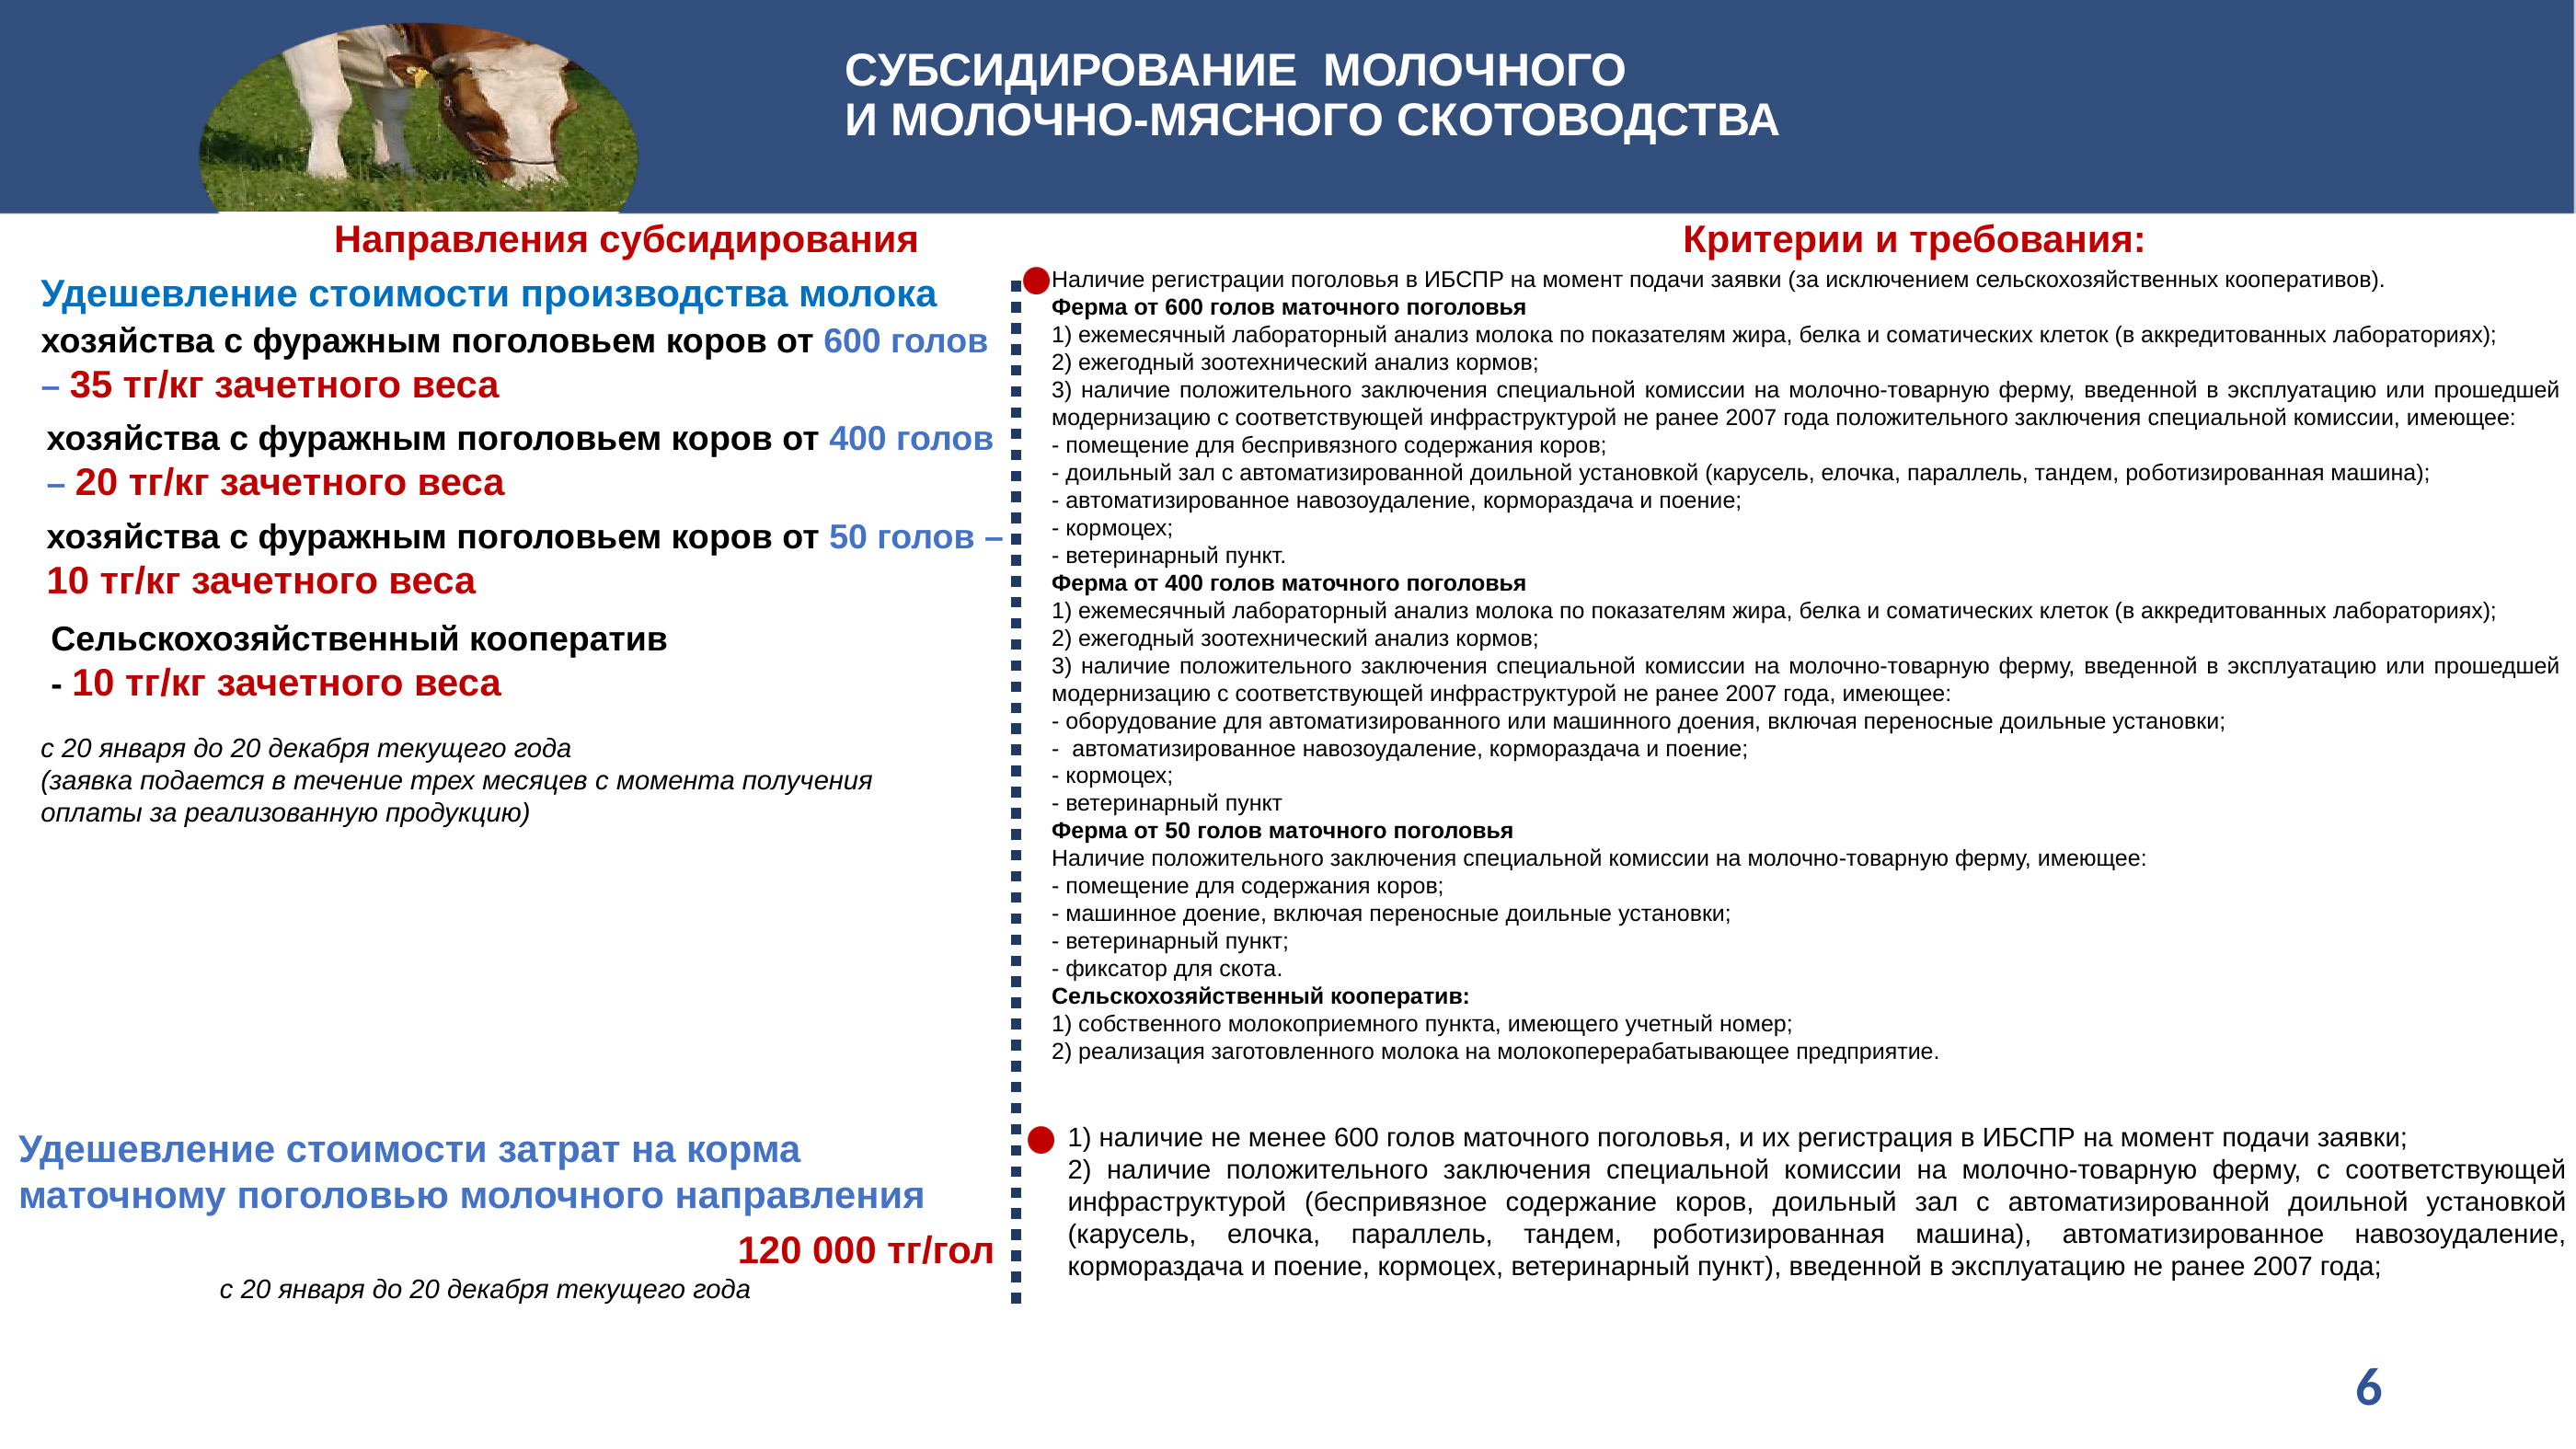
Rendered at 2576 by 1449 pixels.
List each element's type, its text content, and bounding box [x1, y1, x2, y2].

text_box 120 000 тг/гол [724, 1218, 1009, 1279]
text_box Сельскохозяйственный кооператив - 10 тг/кг зачетного веса [37, 609, 690, 711]
text_box хозяйства с фуражным поголовьем коров от 400 голов – 20 тг/кг зачетного веса [32, 408, 1016, 507]
text_box с 20 января до 20 декабря текущего года (заявка подается в течение трех месяцев с момента получения оплаты за реализованную продукцию) [27, 724, 930, 835]
text_box Критерии и требования: [1563, 214, 2267, 258]
text_box хозяйства с фуражным поголовьем коров от 50 голов – 10 тг/кг зачетного веса [32, 507, 1016, 609]
picture [0, 0, 2576, 214]
text_box хозяйства с фуражным поголовьем коров от 600 голов – 35 тг/кг зачетного веса [27, 311, 1014, 413]
text_box Наличие регистрации поголовья в ИБСПР на момент подачи заявки (за исключением сельскохозяйственных кооперативов). Ферма от 600 голов маточного поголовья 1) ежемесячный лабораторный анализ молока по показателям жира, белка и соматических клеток (в аккредитованных лабораториях); 2) ежегодный зоотехнический анализ кормов; 3) наличие положительного заключения специальной комиссии на молочно-товарную ферму, введенной в эксплуатацию или прошедшей модернизацию с соответствующей инфраструктурой не ранее 2007 года положительного заключения специальной комиссии, имеющее: - помещение для беспривязного содержания коров; - доильный зал с автоматизированной доильной установкой (карусель, елочка, параллель, тандем, роботизированная машина); - автоматизированное навозоудаление, кормораздача и поение; - кормоцех; - ветеринарный пункт. Ферма от 400 голов маточного поголовья 1) ежемесячный лабораторный анализ молока по показателям жира, белка и соматических клеток (в аккредитованных лабораториях); 2) ежегодный зоотехнический анализ кормов; 3) наличие положительного заключения специальной комиссии на молочно-товарную ферму, введенной в эксплуатацию или прошедшей модернизацию с соответствующей инфраструктурой не ранее 2007 года, имеющее: - оборудование для автоматизированного или машинного доения, включая переносные доильные установки; - автоматизированное навозоудаление, кормораздача и поение; - кормоцех; - ветеринарный пункт Ферма от 50 голов маточного поголовья Наличие положительного заключения специальной комиссии на молочно-товарную ферму, имеющее: - помещение для содержания коров; - машинное доение, включая переносные доильные установки; - ветеринарный пункт; - фиксатор для скота. Сельскохозяйственный кооператив: 1) собственного молокоприемного пункта, имеющего учетный номер; 2) реализация заготовленного молока на молокоперерабатывающее предприятие. [1038, 258, 2576, 1071]
text_box Удешевление стоимости затрат на корма маточному поголовью молочного направления [5, 1117, 995, 1224]
picture [1028, 1126, 1054, 1154]
text_box Направления субсидирования [320, 214, 955, 268]
text_box 6 [2313, 1345, 2397, 1423]
text_box с 20 января до 20 декабря текущего года [206, 1264, 765, 1311]
text_box Удешевление стоимости производства молока [0, 261, 995, 322]
picture [1023, 267, 1050, 294]
text_box 1) наличие не менее 600 голов маточного поголовья, и их регистрация в ИБСПР на момент подачи заявки; 2) наличие положительного заключения специальной комиссии на молочно-товарную ферму, с соответствующей инфраструктурой (беспривязное содержание коров, доильный зал с автоматизированной доильной установкой (карусель, елочка, параллель, тандем, роботизированная машина), автоматизированное навозоудаление, кормораздача и поение, кормоцех, ветеринарный пункт), введенной в эксплуатацию не ранее 2007 года; [1053, 1112, 2576, 1288]
